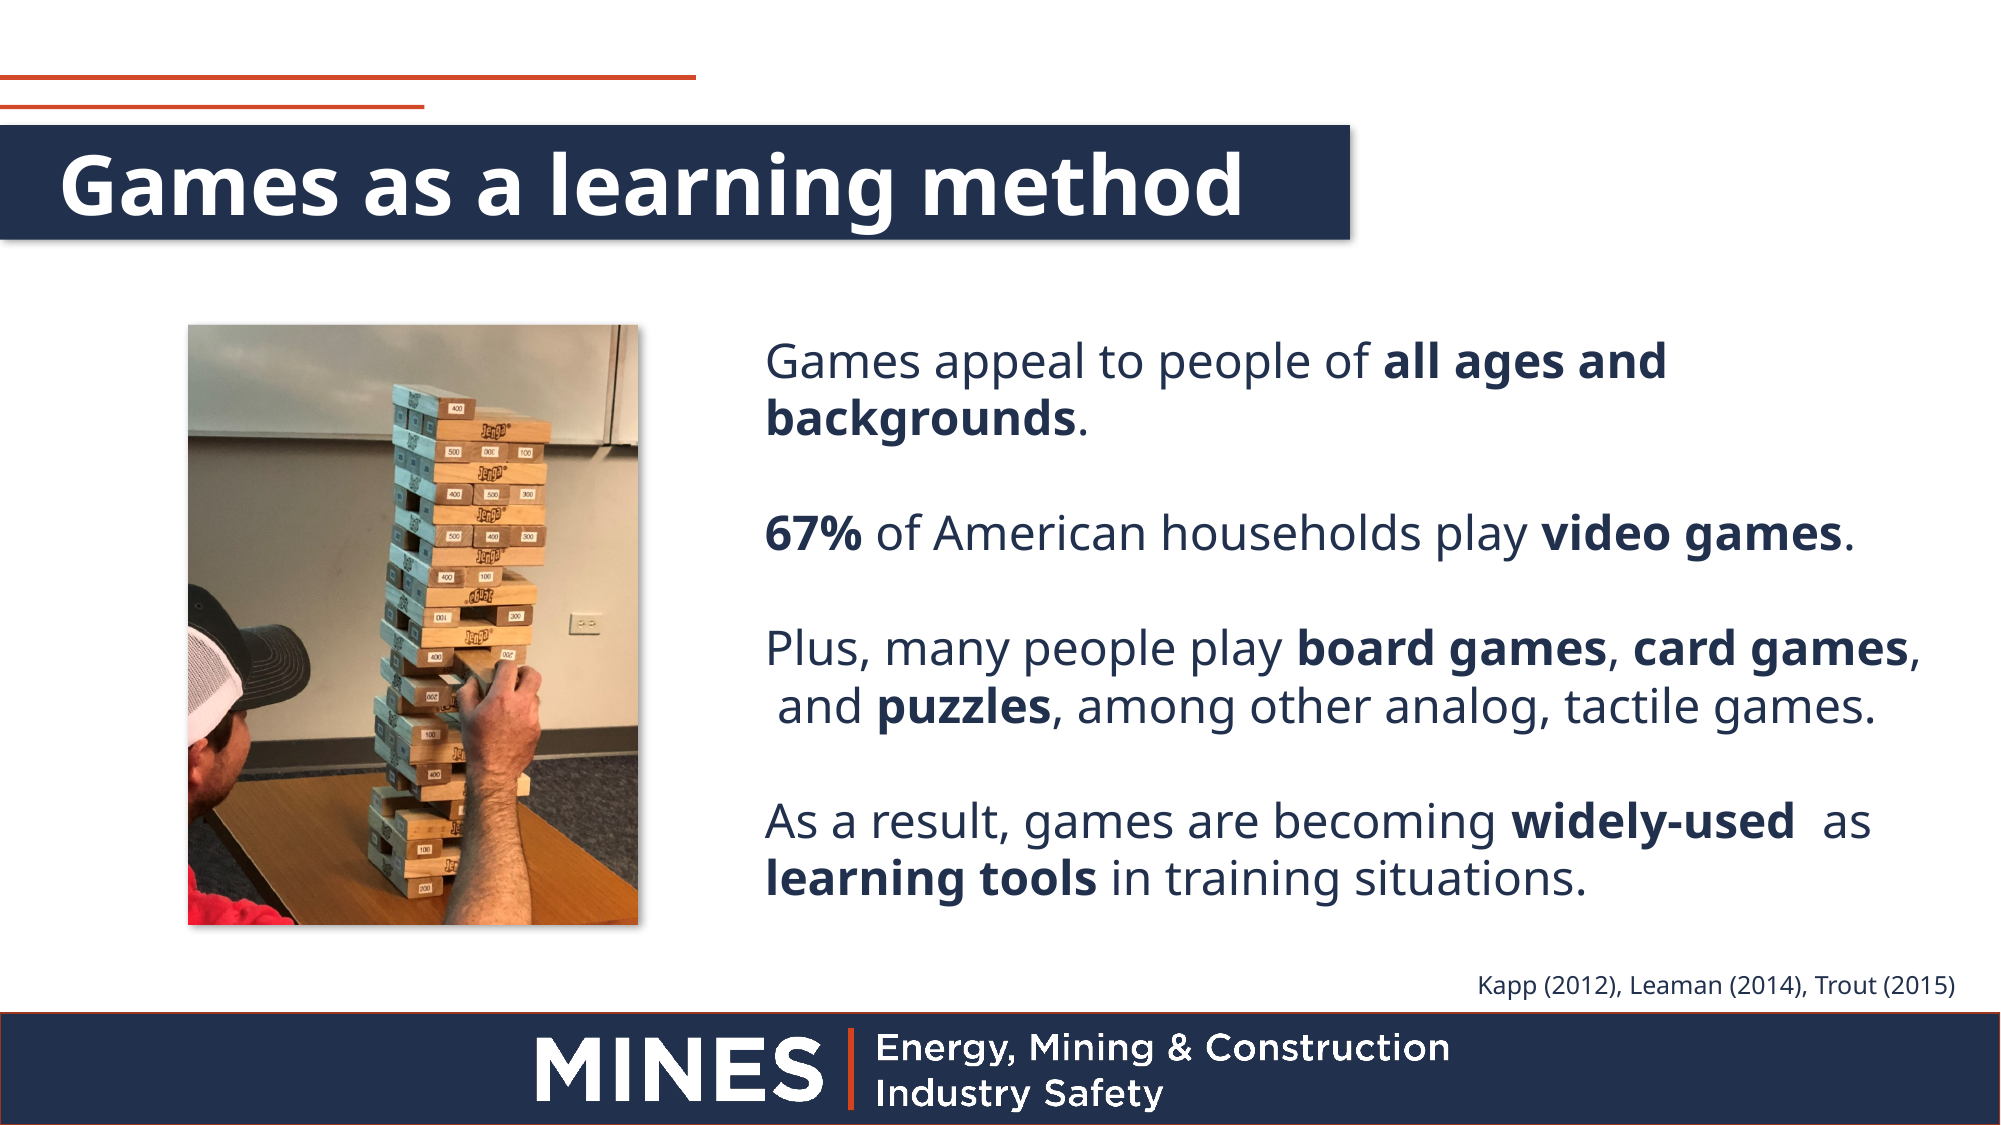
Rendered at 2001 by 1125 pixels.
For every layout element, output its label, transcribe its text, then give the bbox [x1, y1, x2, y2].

picture [513, 1004, 1487, 1125]
picture [112, 325, 713, 924]
text_box Games appeal to people of all ages and backgrounds. 67% of American households play video games. Plus, many people play board games, card games, and puzzles, among other analog, tactile games. As a result, games are becoming widely-used as learning tools in training situations. [749, 323, 1938, 913]
text_box Kapp (2012), Leaman (2014), Trout (2015) [1462, 962, 2000, 1007]
text_box Games as a learning method [0, 125, 1350, 240]
